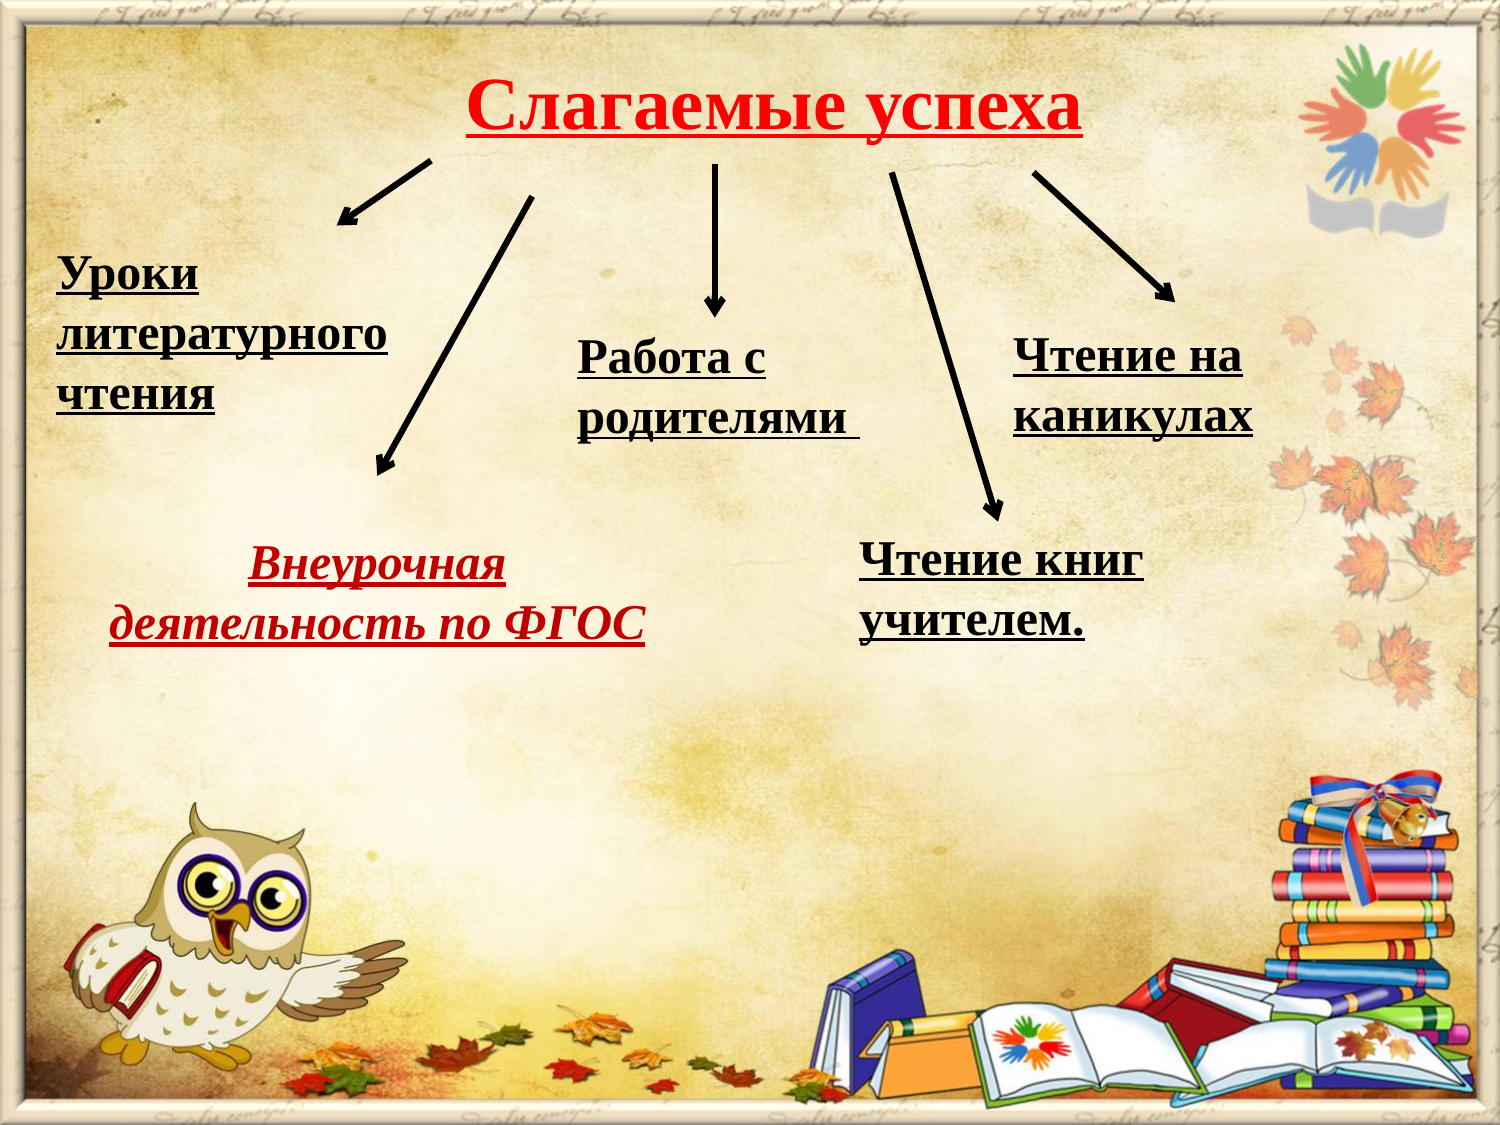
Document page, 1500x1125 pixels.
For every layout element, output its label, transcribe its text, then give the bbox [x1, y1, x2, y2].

text_box Работа с родителями [562, 316, 886, 452]
picture [0, 0, 1500, 1125]
text_box Чтение книг учителем. [844, 517, 1288, 653]
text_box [376, 196, 533, 477]
text_box Уроки литературного чтения [41, 231, 371, 427]
text_box Внеурочная деятельность по ФГОС [73, 521, 682, 657]
title Слагаемые успеха [99, 5, 1450, 194]
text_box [891, 172, 999, 522]
text_box Чтение на каникулах [1004, 314, 1411, 449]
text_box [336, 160, 432, 226]
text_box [1033, 172, 1176, 303]
